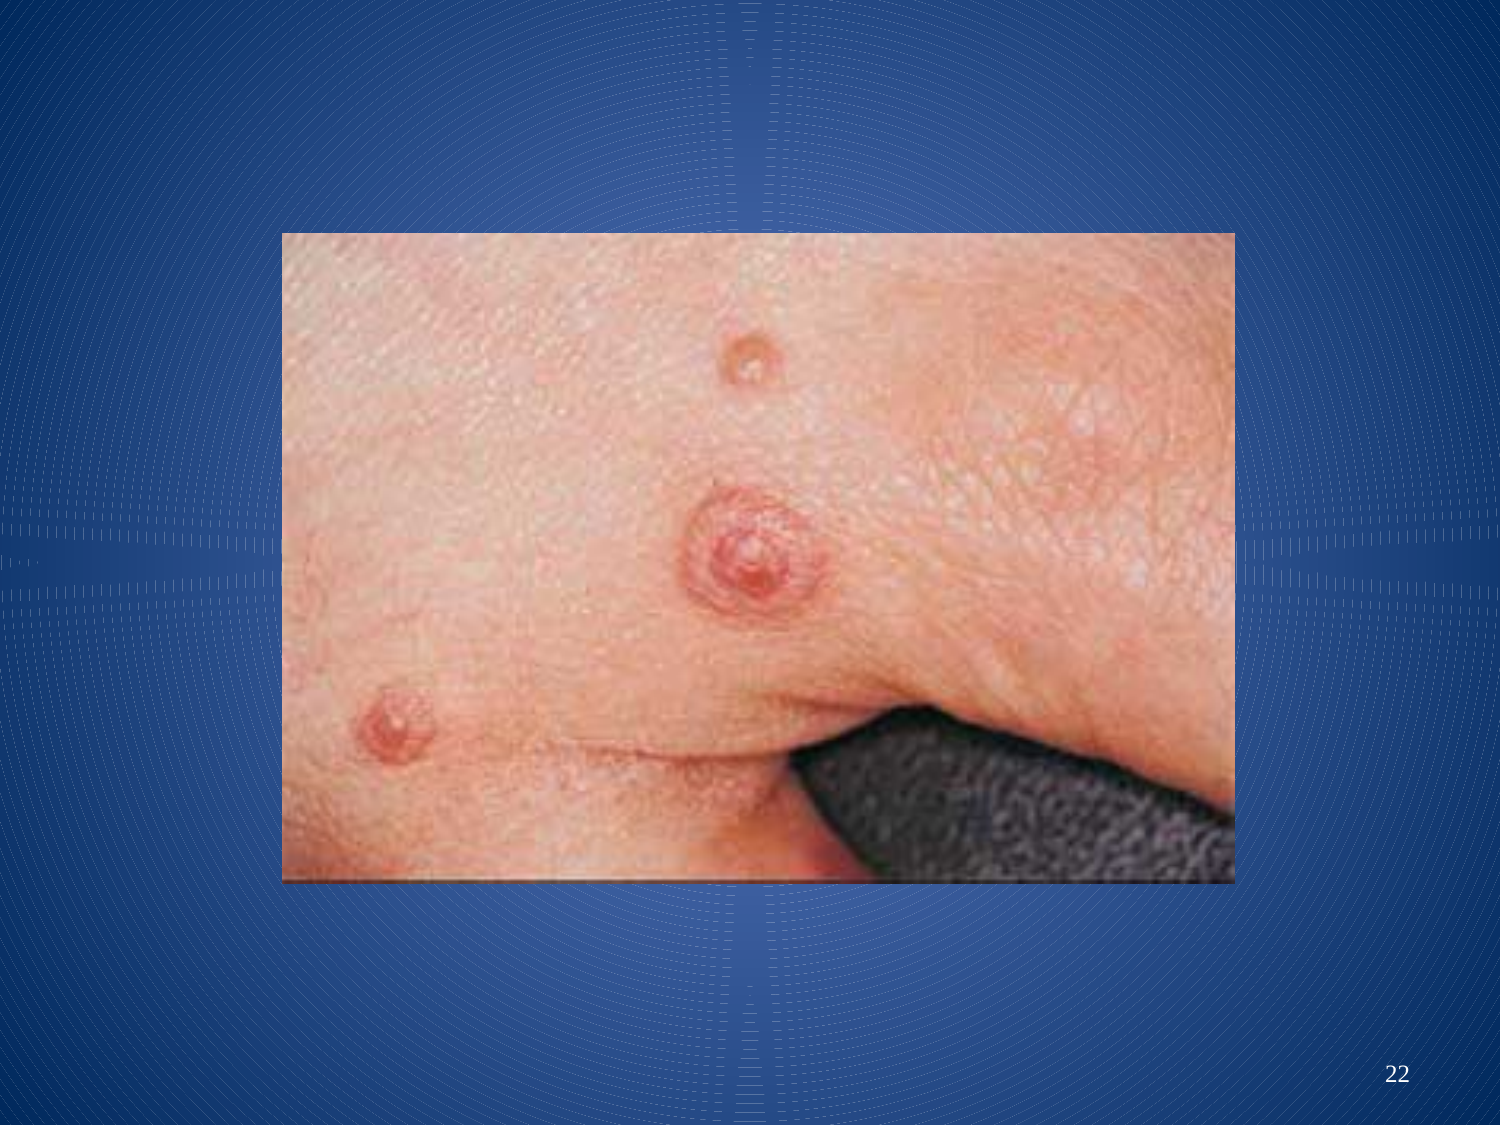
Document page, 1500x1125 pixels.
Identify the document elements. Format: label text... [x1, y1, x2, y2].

slide_number 22 [1074, 1042, 1425, 1103]
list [282, 233, 1235, 885]
